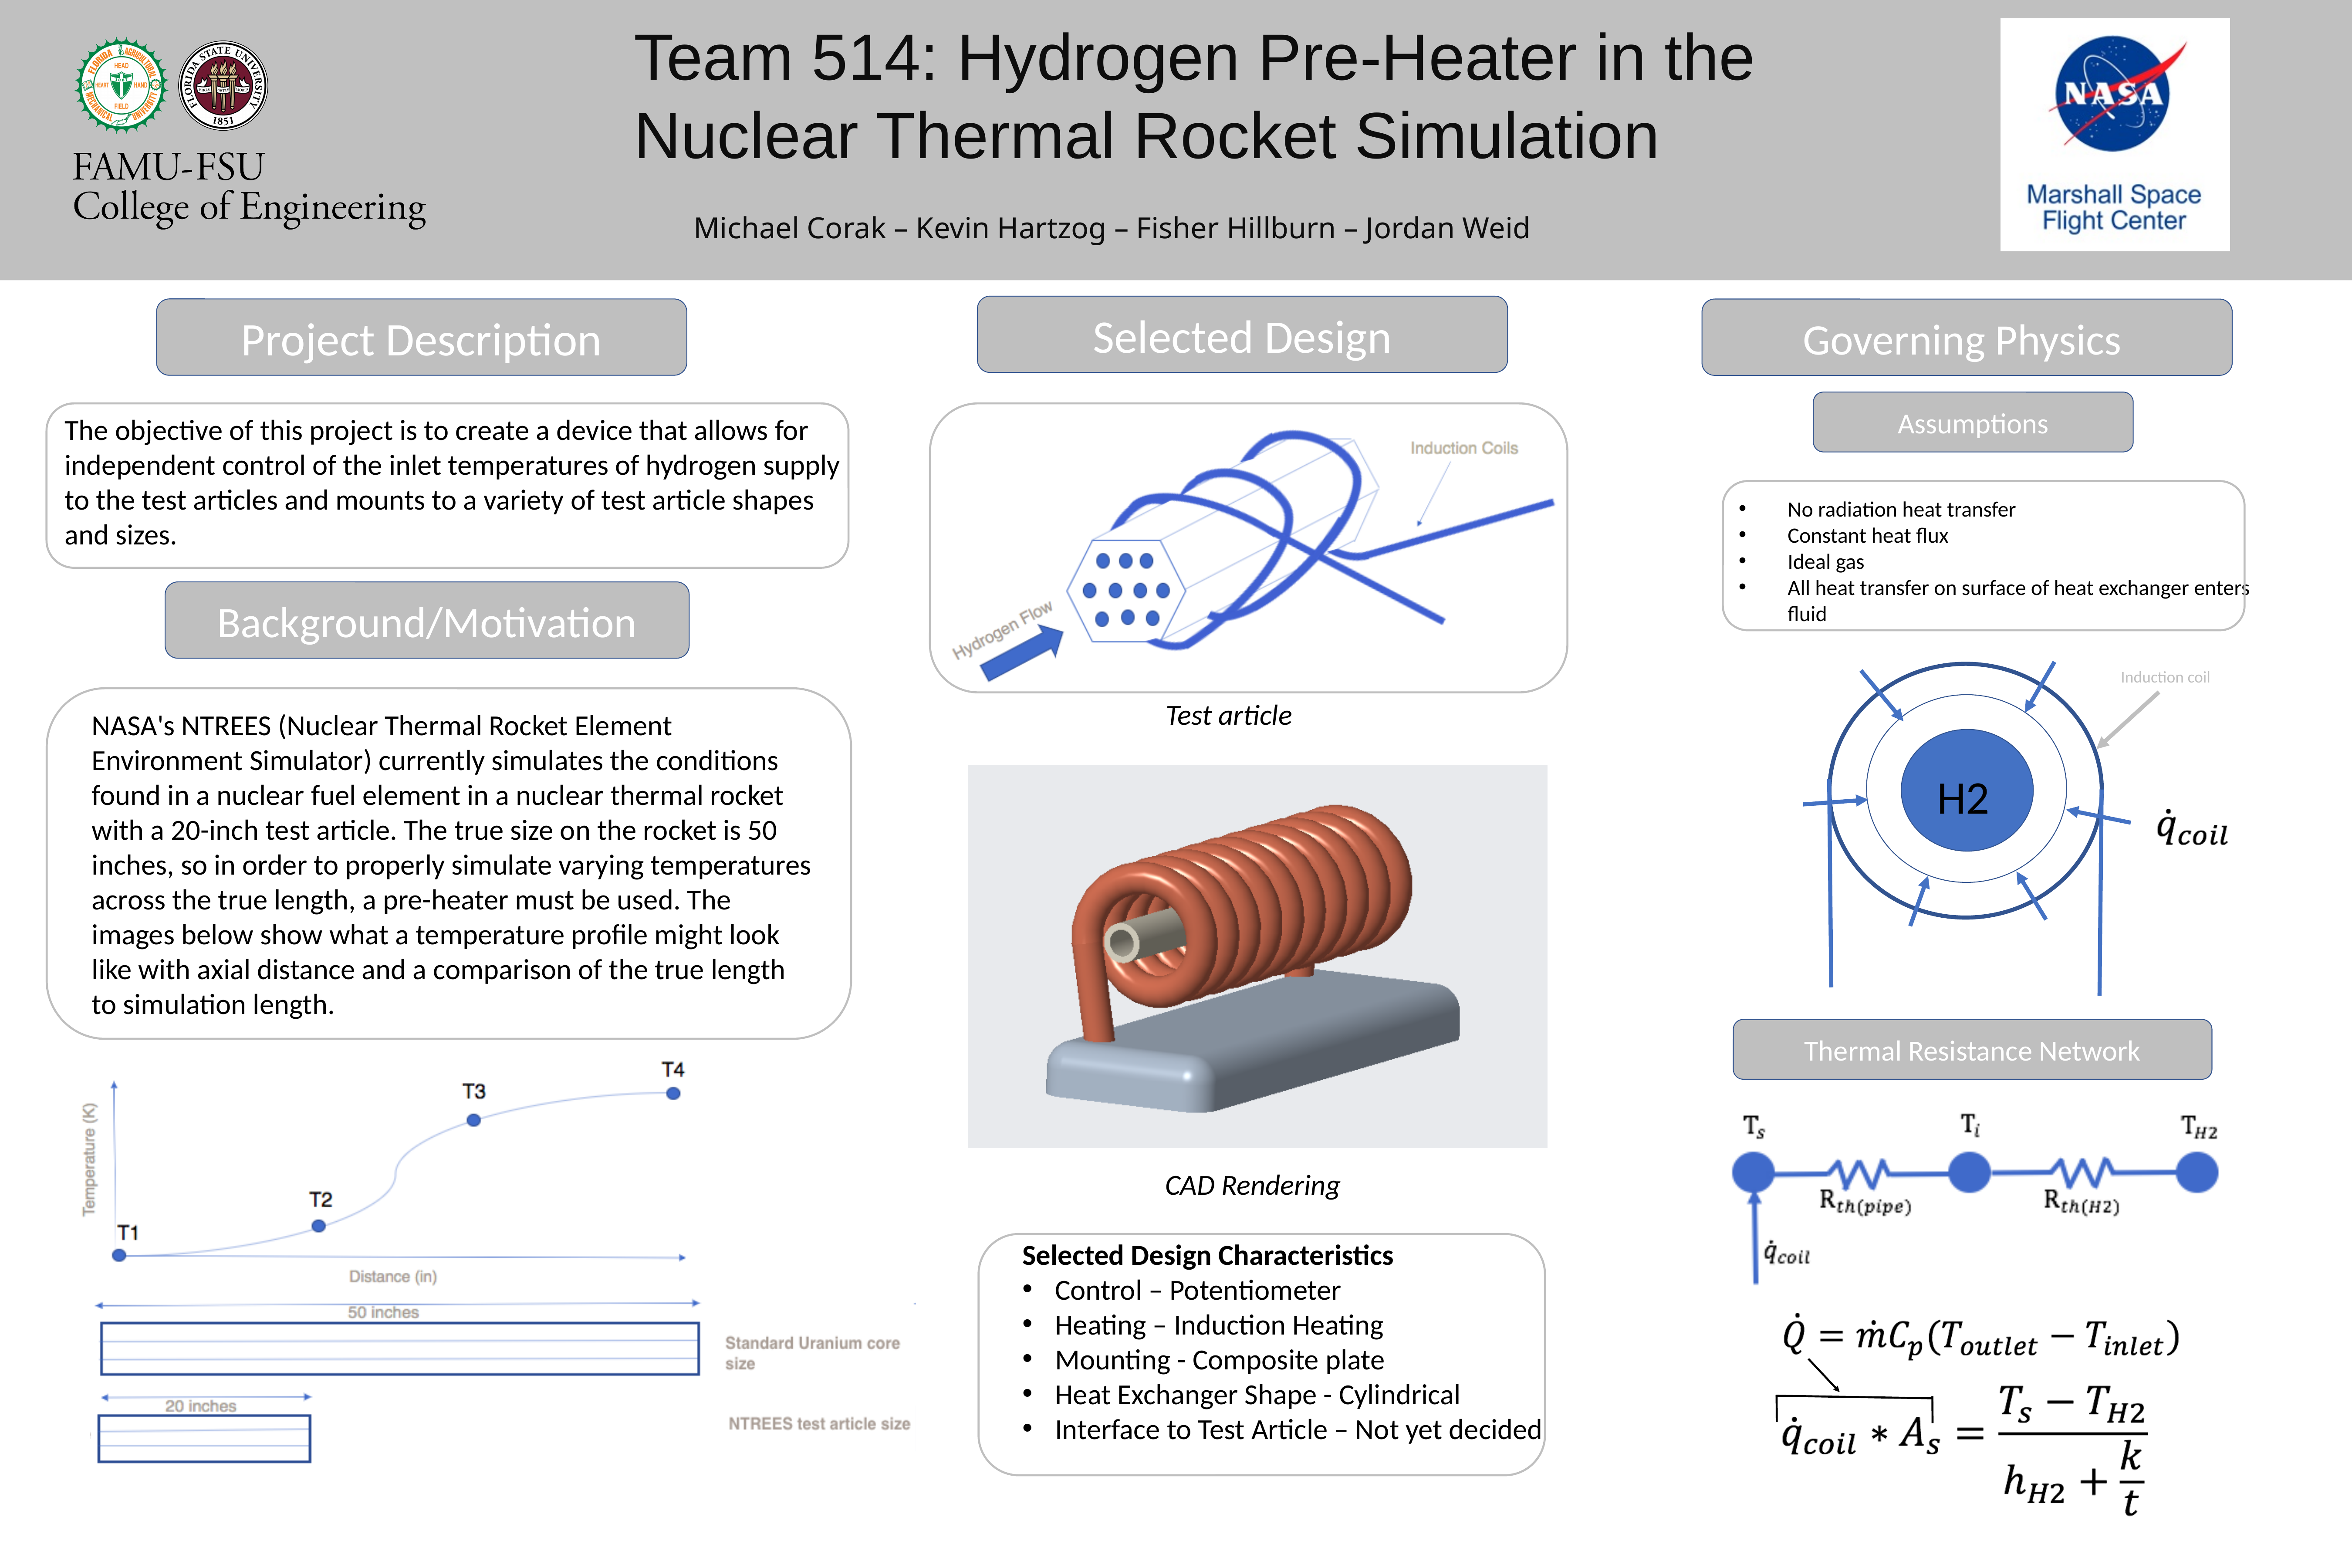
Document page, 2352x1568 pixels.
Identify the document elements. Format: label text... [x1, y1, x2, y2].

text_box [978, 1233, 1546, 1476]
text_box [1829, 779, 1832, 799]
text_box Michael Corak – Kevin Hartzog – Fisher Hillburn – Jordan Weid [687, 188, 1790, 247]
text_box [1866, 694, 2064, 883]
text_box Selected Design Characteristics Control – Potentiometer Heating – Induction Heating Mounting - Composite plate Heat Exchanger Shape - Cylindrical Interface to Test Article – Not yet decided [1016, 1233, 1583, 1448]
text_box Background/Motivation [165, 581, 690, 659]
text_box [1910, 875, 1928, 926]
text_box [2028, 694, 2099, 764]
text_box Governing Physics [1701, 298, 2233, 376]
picture [2149, 793, 2240, 864]
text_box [2096, 692, 2159, 749]
text_box No radiation heat transfer Constant heat flux Ideal gas All heat transfer on surface of heat exchanger enters fluid [1732, 465, 2271, 629]
picture [71, 37, 426, 233]
picture [2001, 18, 2230, 251]
text_box [1928, 827, 2097, 918]
picture [968, 765, 1548, 1148]
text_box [1808, 1358, 1840, 1392]
text_box Project Description [156, 298, 687, 376]
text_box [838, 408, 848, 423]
text_box [1904, 663, 2025, 714]
text_box H2 [1930, 764, 2126, 827]
text_box [1722, 480, 2245, 631]
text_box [1861, 670, 1904, 722]
text_box [961, 403, 1536, 406]
text_box [46, 403, 849, 568]
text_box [2099, 823, 2102, 996]
text_box [1901, 729, 2028, 852]
picture [71, 1049, 916, 1472]
text_box Assumptions [1813, 392, 2134, 453]
text_box Selected Design [977, 295, 1508, 373]
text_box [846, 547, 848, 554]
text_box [2025, 662, 2055, 713]
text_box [1829, 804, 1832, 987]
text_box [0, 0, 2352, 280]
picture [1708, 1102, 2239, 1535]
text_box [2016, 871, 2046, 920]
text_box Test article [1159, 693, 1663, 734]
text_box Thermal Resistance Network [1733, 1019, 2213, 1080]
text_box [2099, 789, 2102, 809]
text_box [1777, 1396, 1933, 1399]
text_box CAD Rendering [1159, 1162, 1662, 1204]
picture [915, 406, 1567, 697]
text_box Team 514: Hydrogen Pre-Heater in the Nuclear Thermal Rocket Simulation [627, 11, 1781, 173]
text_box [46, 688, 852, 1040]
text_box [1832, 804, 1926, 907]
text_box Induction coil [2114, 663, 2311, 689]
text_box [1829, 709, 1895, 799]
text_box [1803, 799, 1869, 804]
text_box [2066, 809, 2131, 823]
